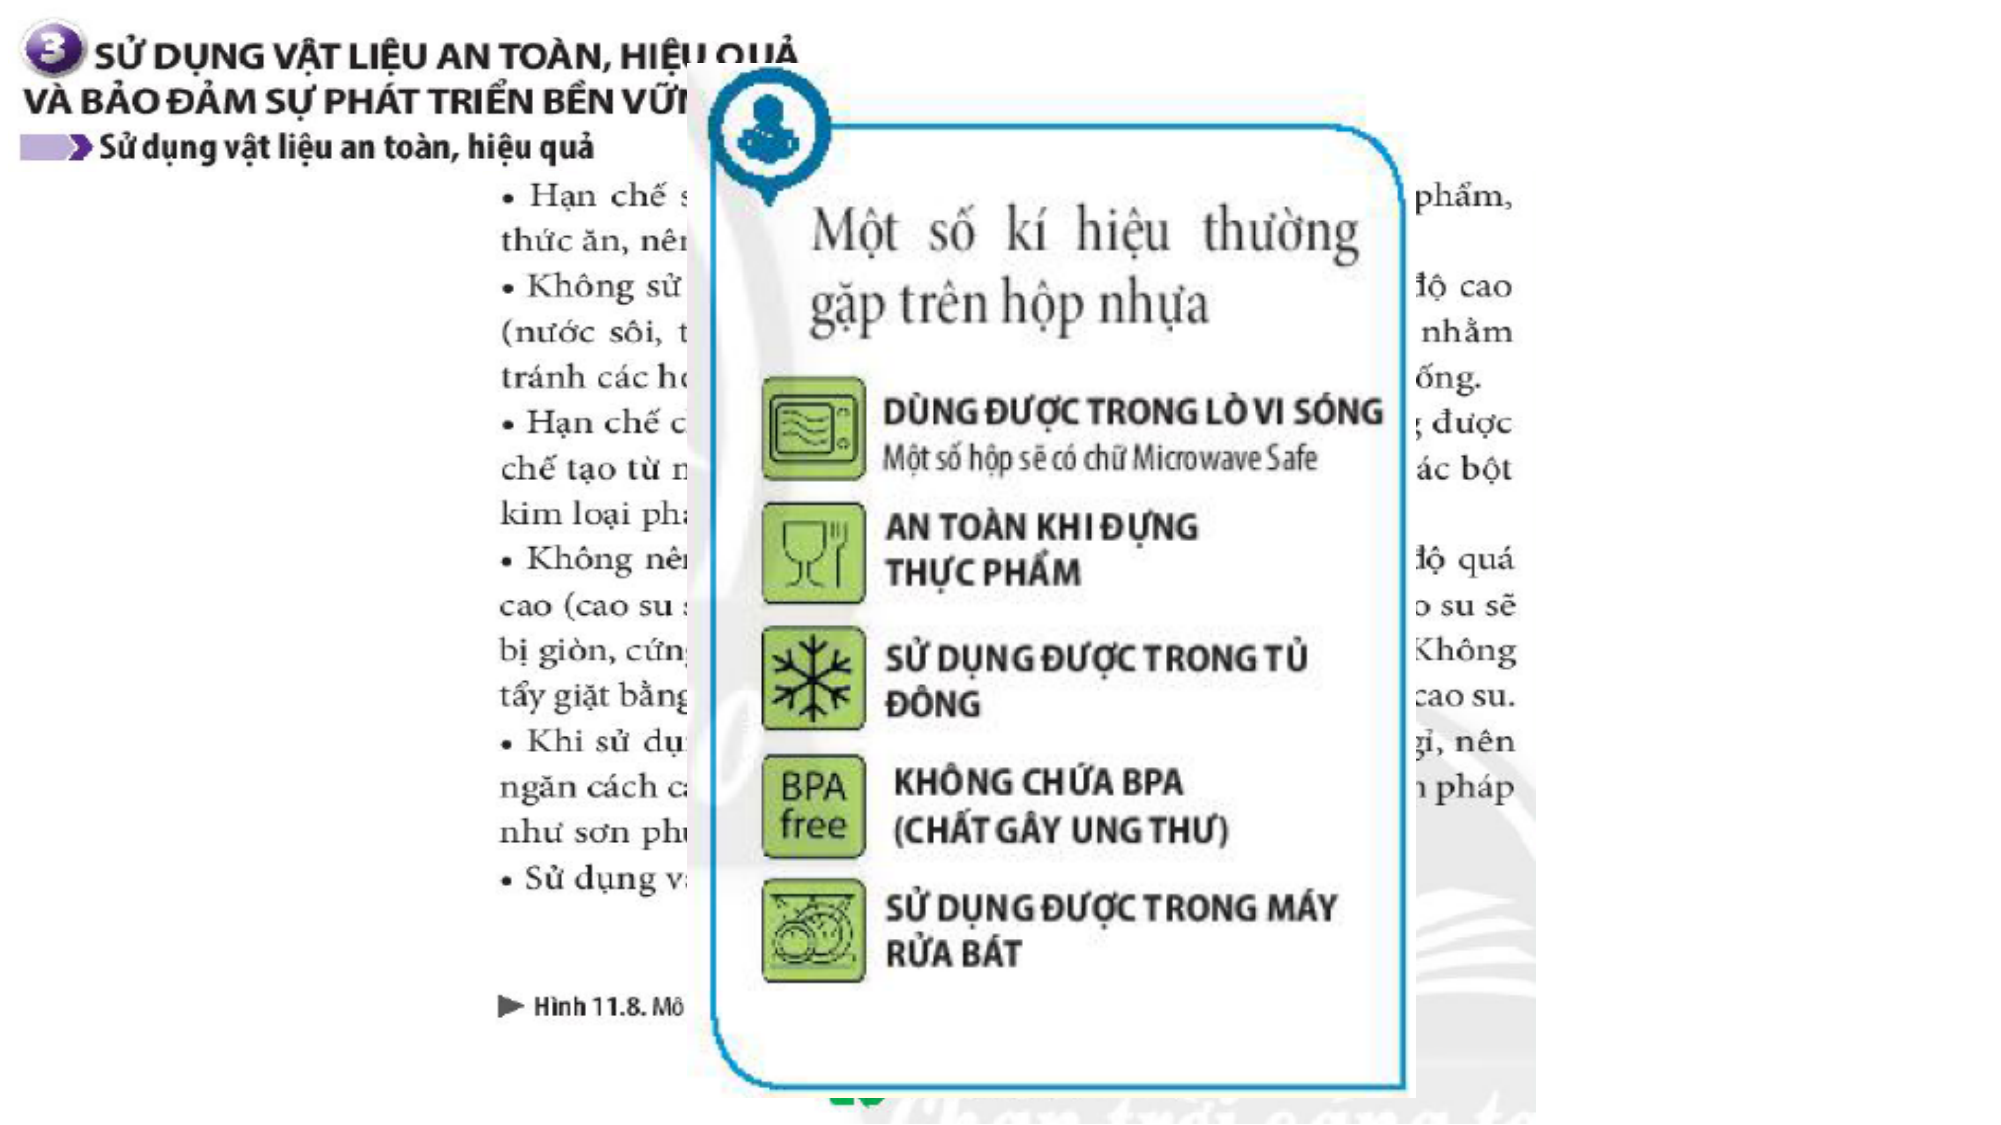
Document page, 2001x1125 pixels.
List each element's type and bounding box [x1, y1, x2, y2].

picture [8, 6, 1536, 1124]
